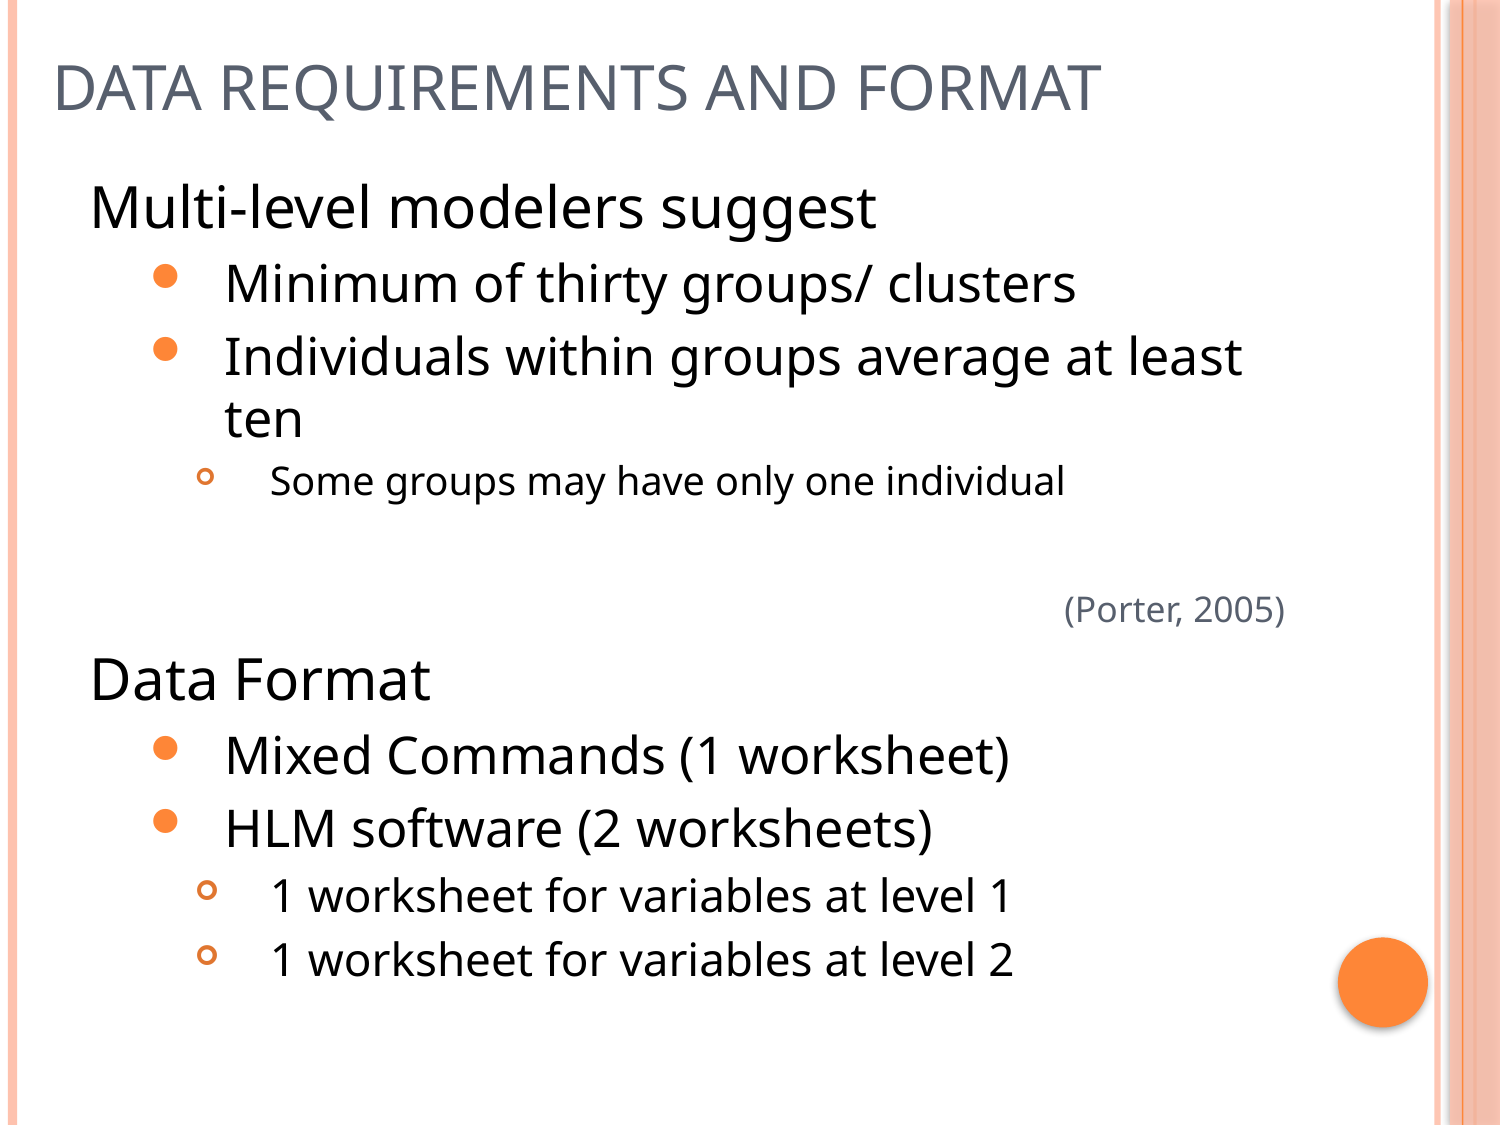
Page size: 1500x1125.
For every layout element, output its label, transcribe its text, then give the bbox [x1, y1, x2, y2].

list Multi-level modelers suggest Minimum of thirty groups/ clusters Individuals within groups average at least ten Some groups may have only one individual (Porter, 2005) Data Format Mixed Commands (1 worksheet) HLM software (2 worksheets) 1 worksheet for variables at level 1 1 worksheet for variables at level 2 [75, 162, 1300, 1062]
title Data requirements and Format [37, 37, 1263, 130]
